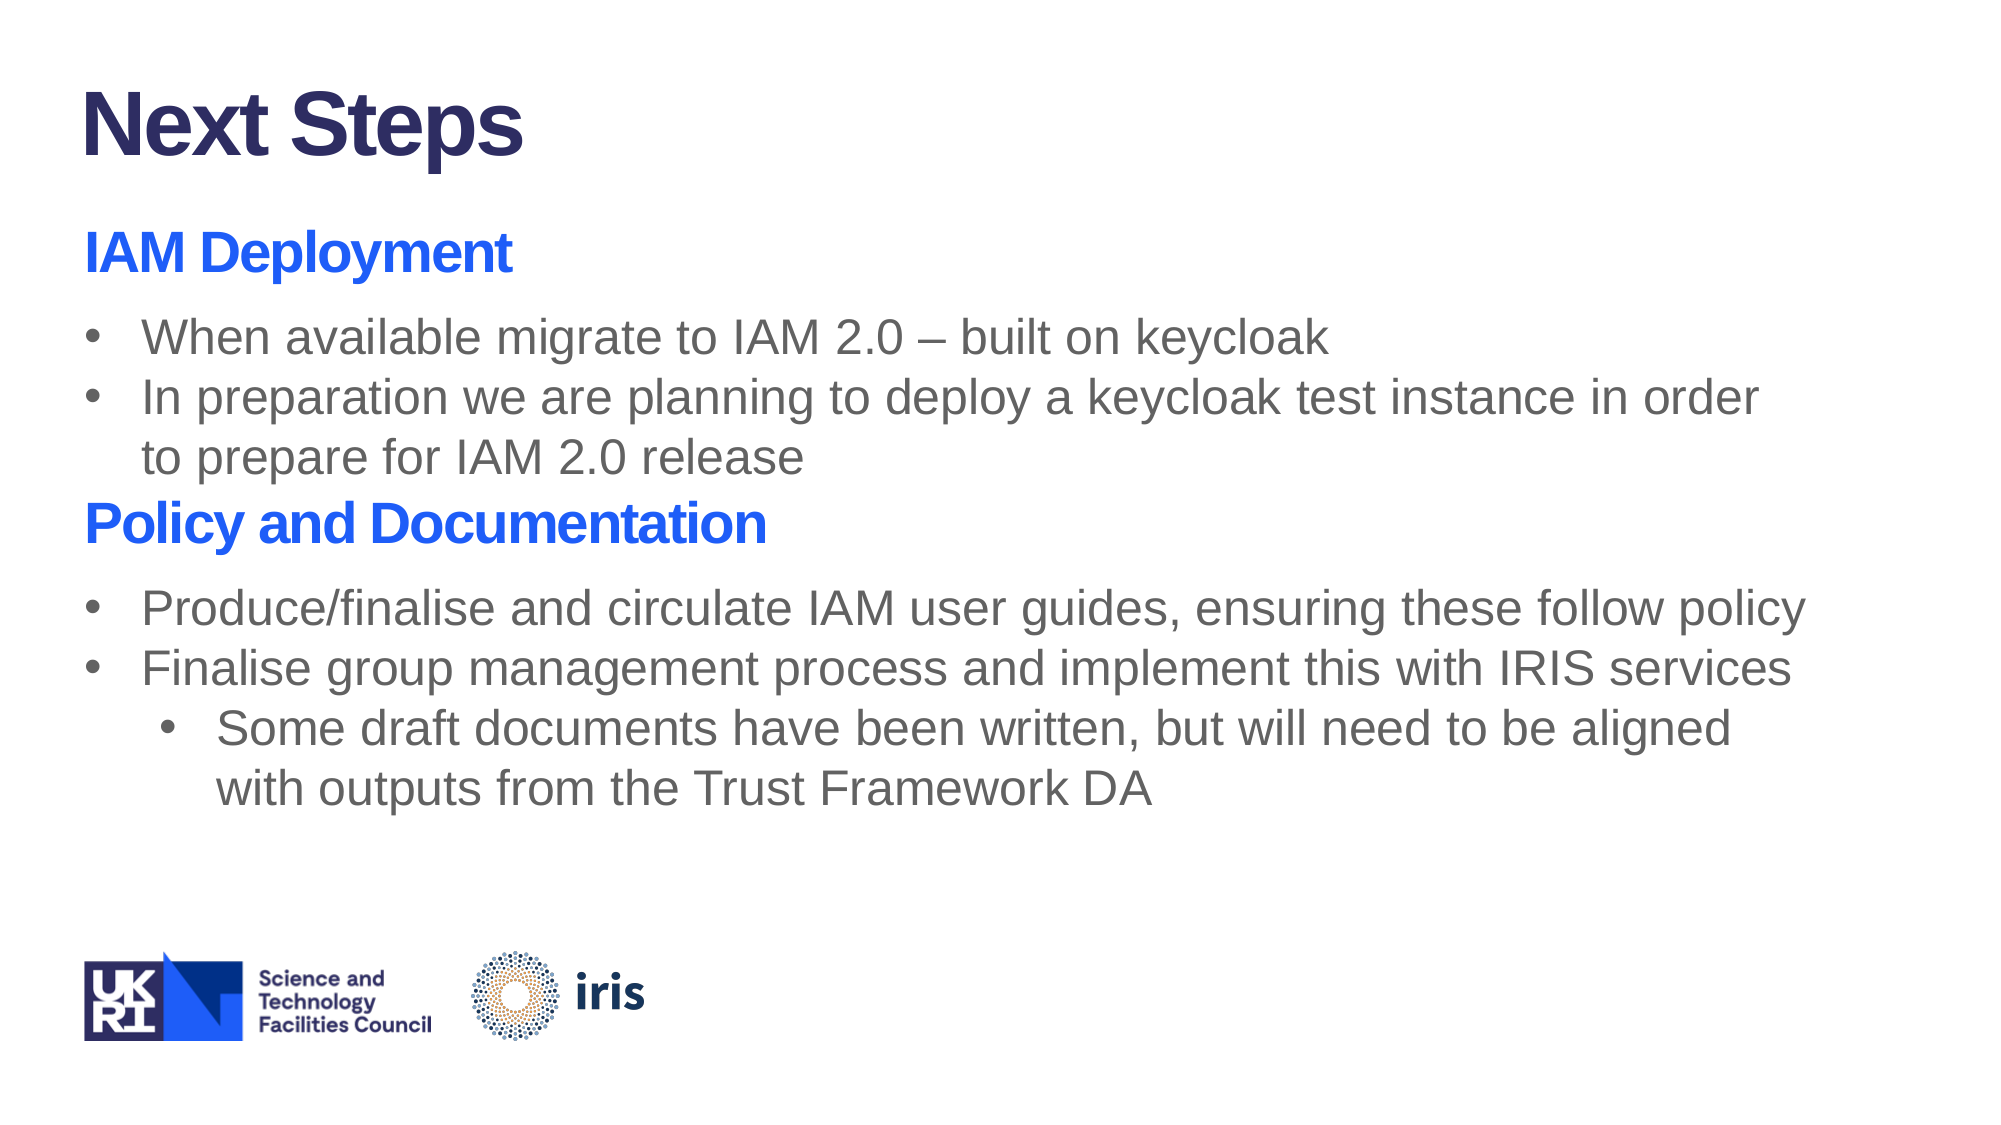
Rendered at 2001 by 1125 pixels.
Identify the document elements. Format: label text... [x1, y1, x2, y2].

text_box IAM Deployment When available migrate to IAM 2.0 – built on keycloak In preparation we are planning to deploy a keycloak test instance in order to prepare for IAM 2.0 release Policy and Documentation Produce/finalise and circulate IAM user guides, ensuring these follow policy Finalise group management process and implement this with IRIS services Some draft documents have been written, but will need to be aligned with outputs from the Trust Framework DA [70, 206, 1829, 894]
text_box Next Steps [66, 56, 1983, 182]
picture [471, 951, 644, 1041]
picture [84, 951, 431, 1041]
